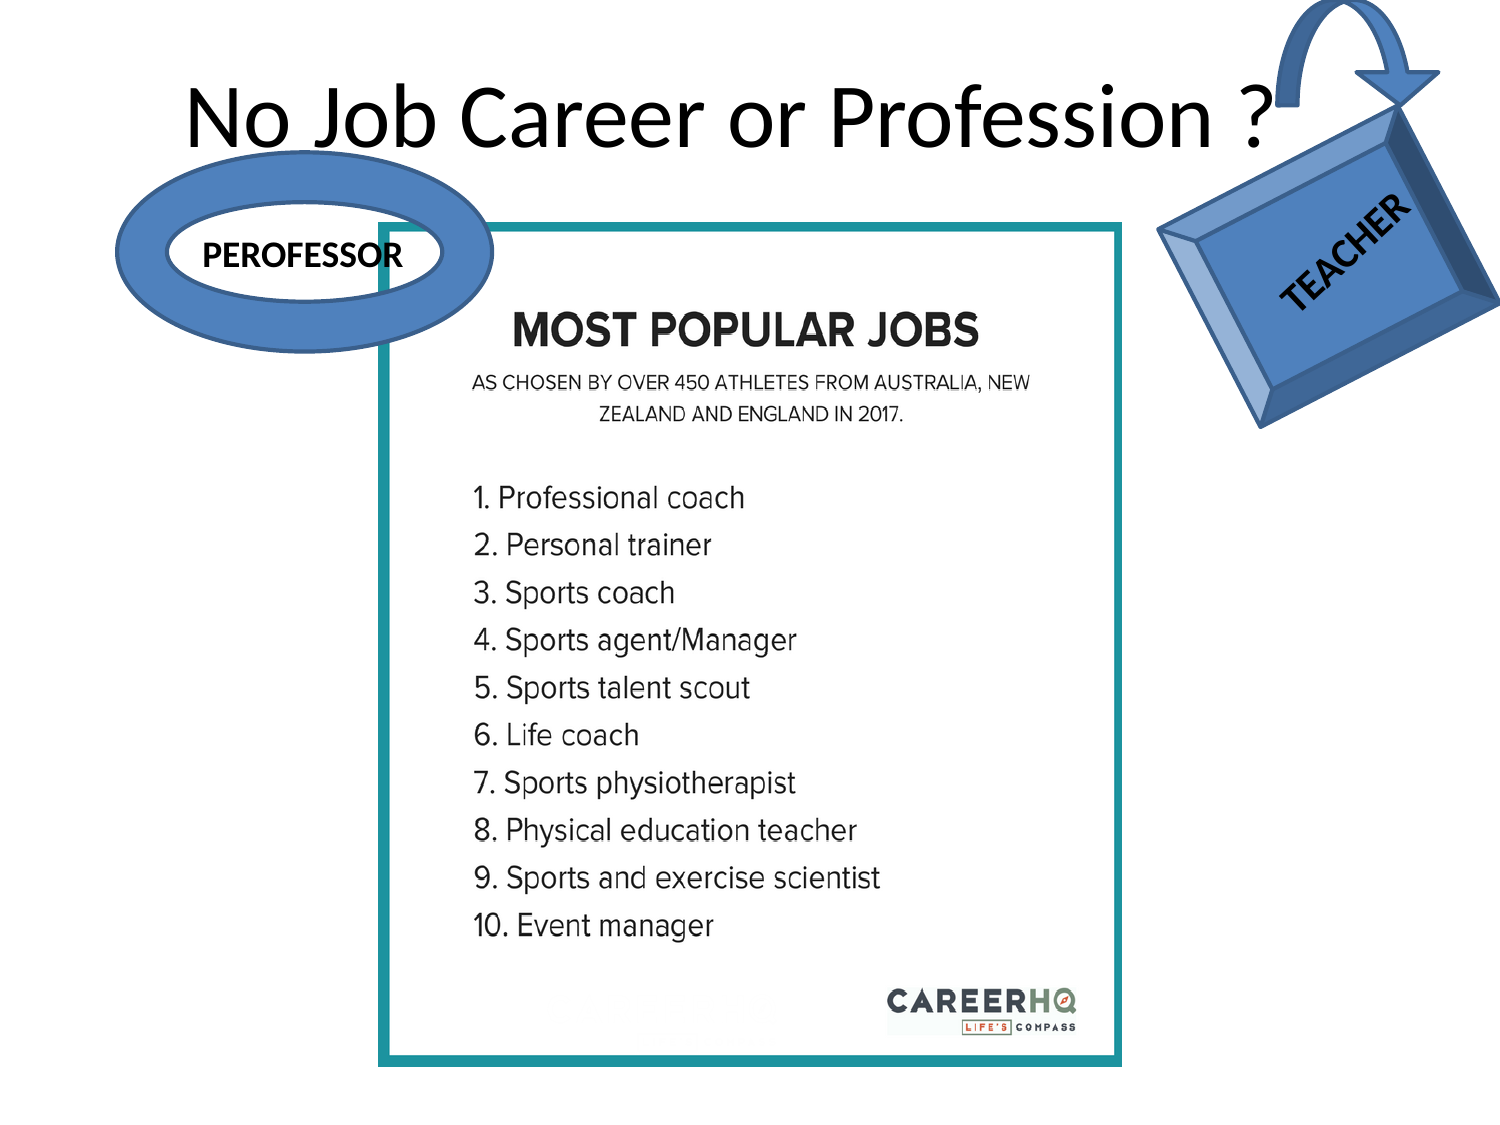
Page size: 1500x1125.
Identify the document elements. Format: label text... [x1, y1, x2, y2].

text_box [115, 150, 485, 354]
text_box PEROFESSOR [187, 222, 376, 283]
text_box [1275, 0, 1441, 108]
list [378, 222, 1122, 1067]
text_box TEACHER [1253, 121, 1480, 339]
title No Job Career or Profession ? [70, 46, 1394, 176]
text_box [1156, 105, 1500, 429]
